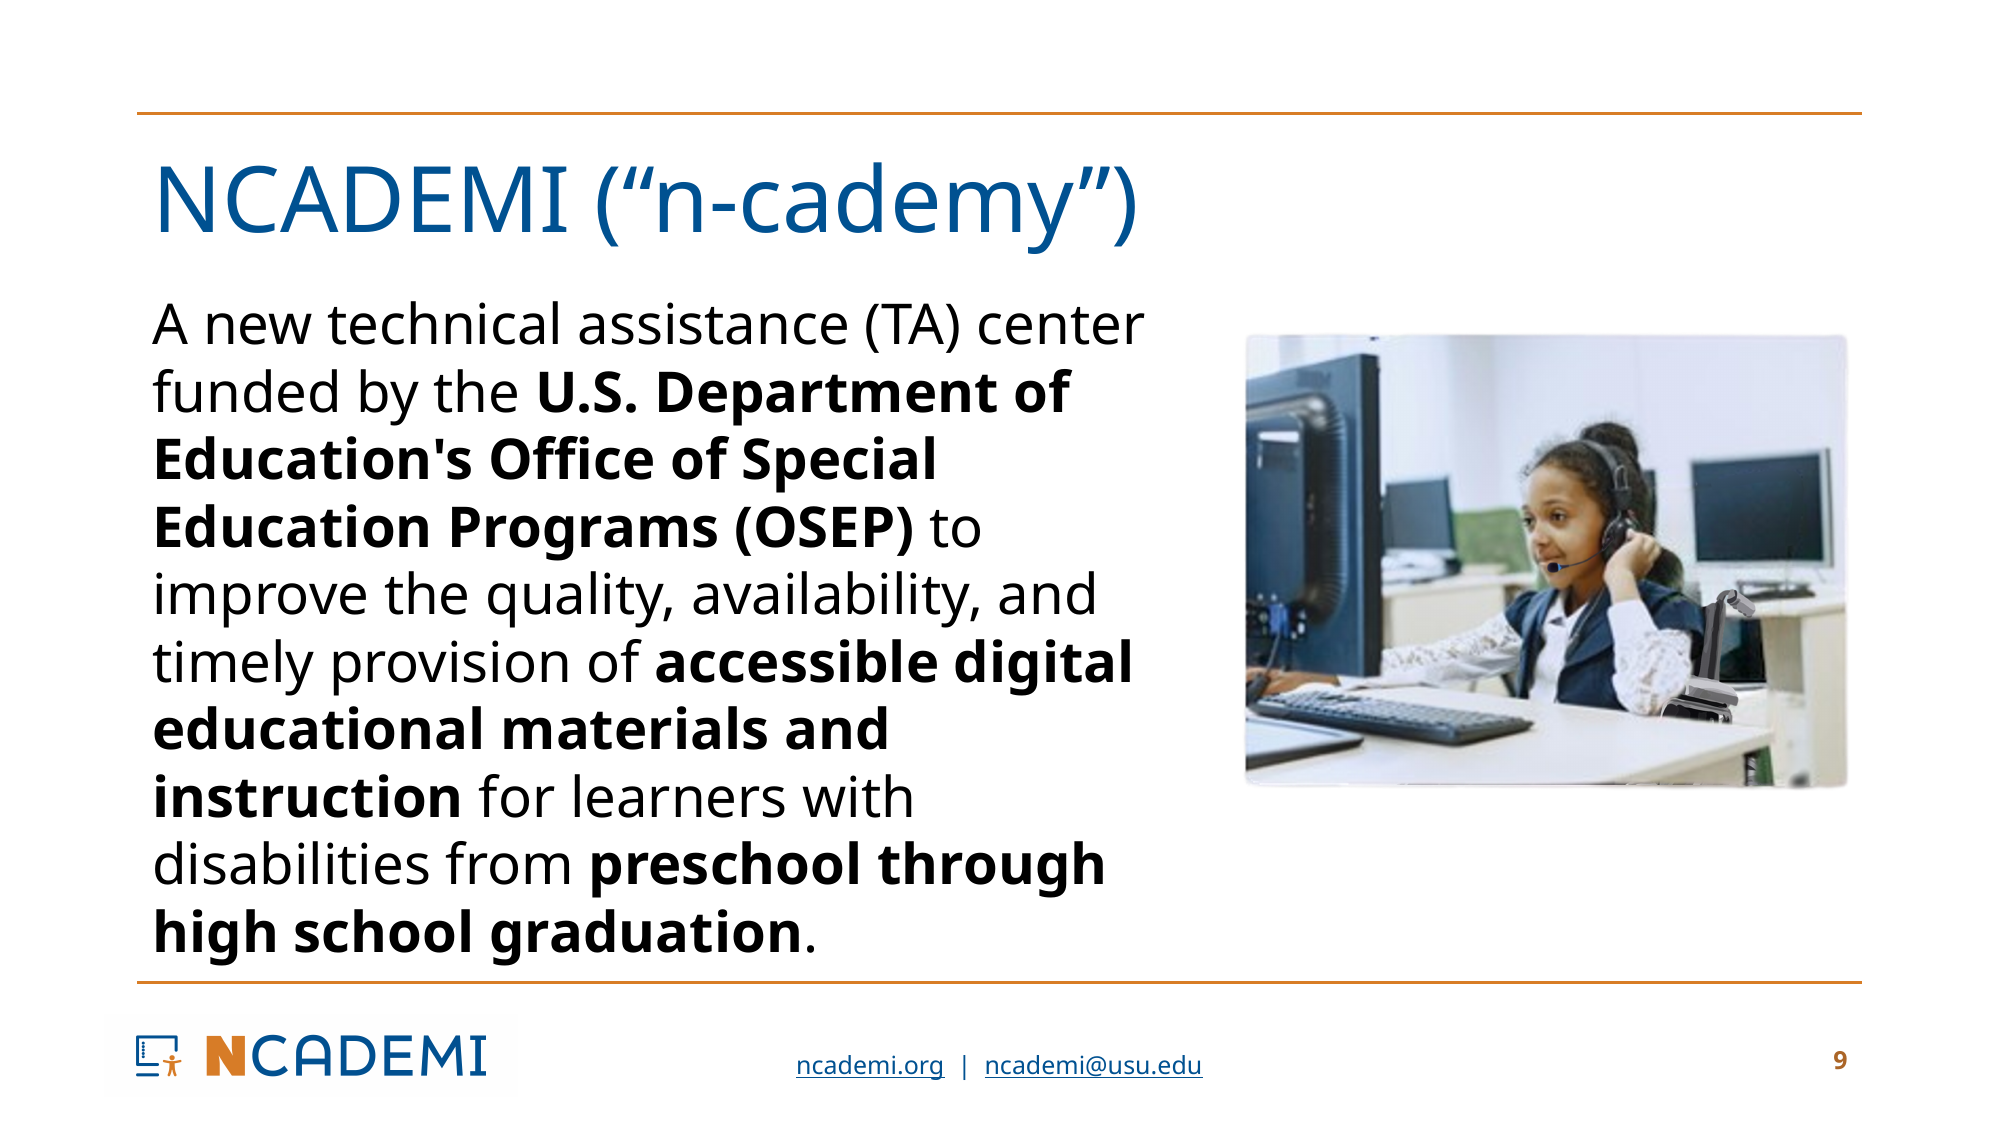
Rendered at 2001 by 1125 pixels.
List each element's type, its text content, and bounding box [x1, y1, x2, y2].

list A new technical assistance (TA) center funded by the U.S. Department of Education's Office of Special Education Programs (OSEP) to improve the quality, availability, and timely provision of accessible digital educational materials and instruction for learners with disabilities from preschool through high school graduation. [137, 281, 1177, 945]
title NCADEMI (“n-cademy”) [137, 134, 1863, 272]
slide_number 9 [1713, 1031, 1863, 1092]
picture [104, 1014, 518, 1097]
picture [1233, 319, 1863, 806]
